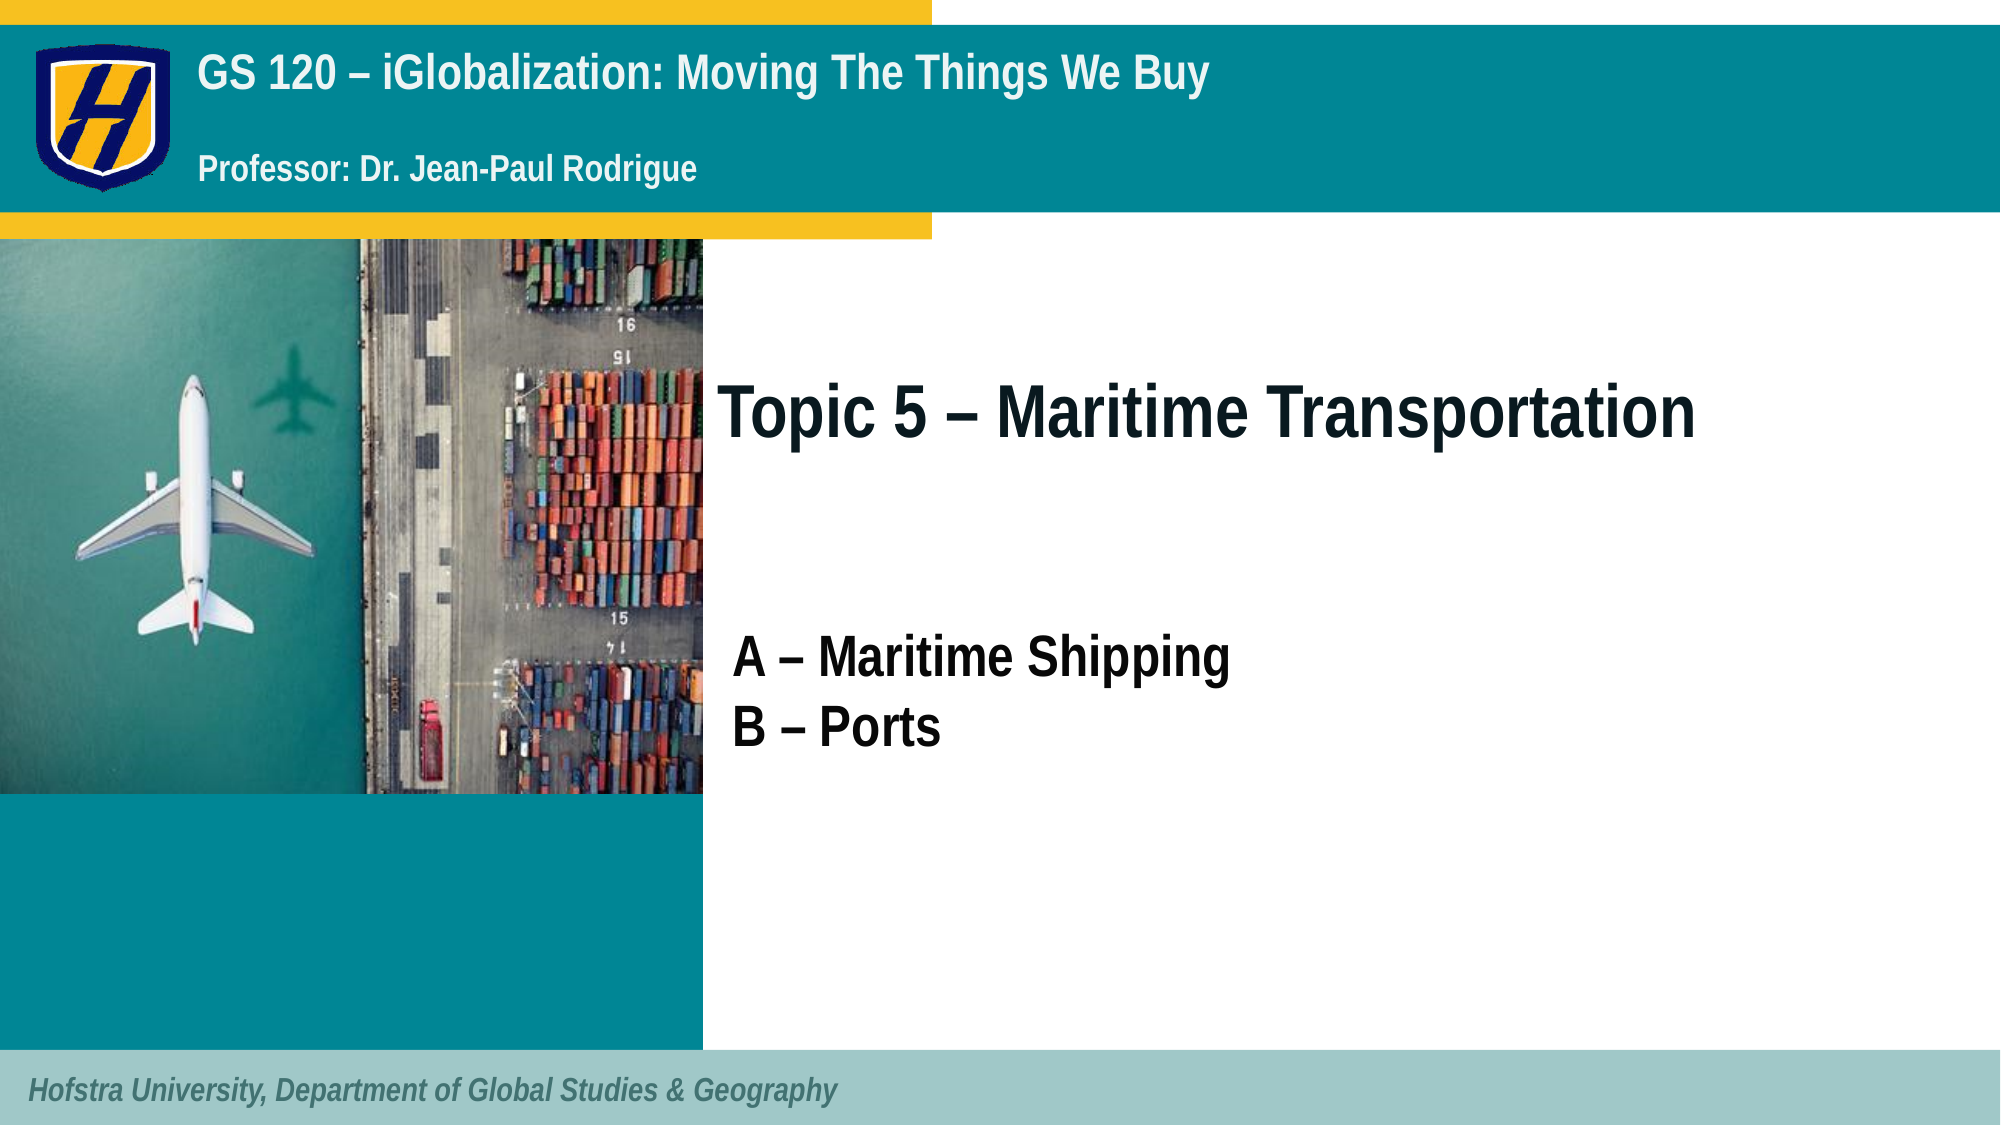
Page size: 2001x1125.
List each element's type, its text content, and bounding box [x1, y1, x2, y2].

picture [31, 43, 173, 193]
subtitle A – Maritime Shipping B – Ports [717, 610, 1938, 1013]
title Topic 5 – Maritime Transportation [717, 239, 1932, 577]
picture [0, 239, 703, 794]
